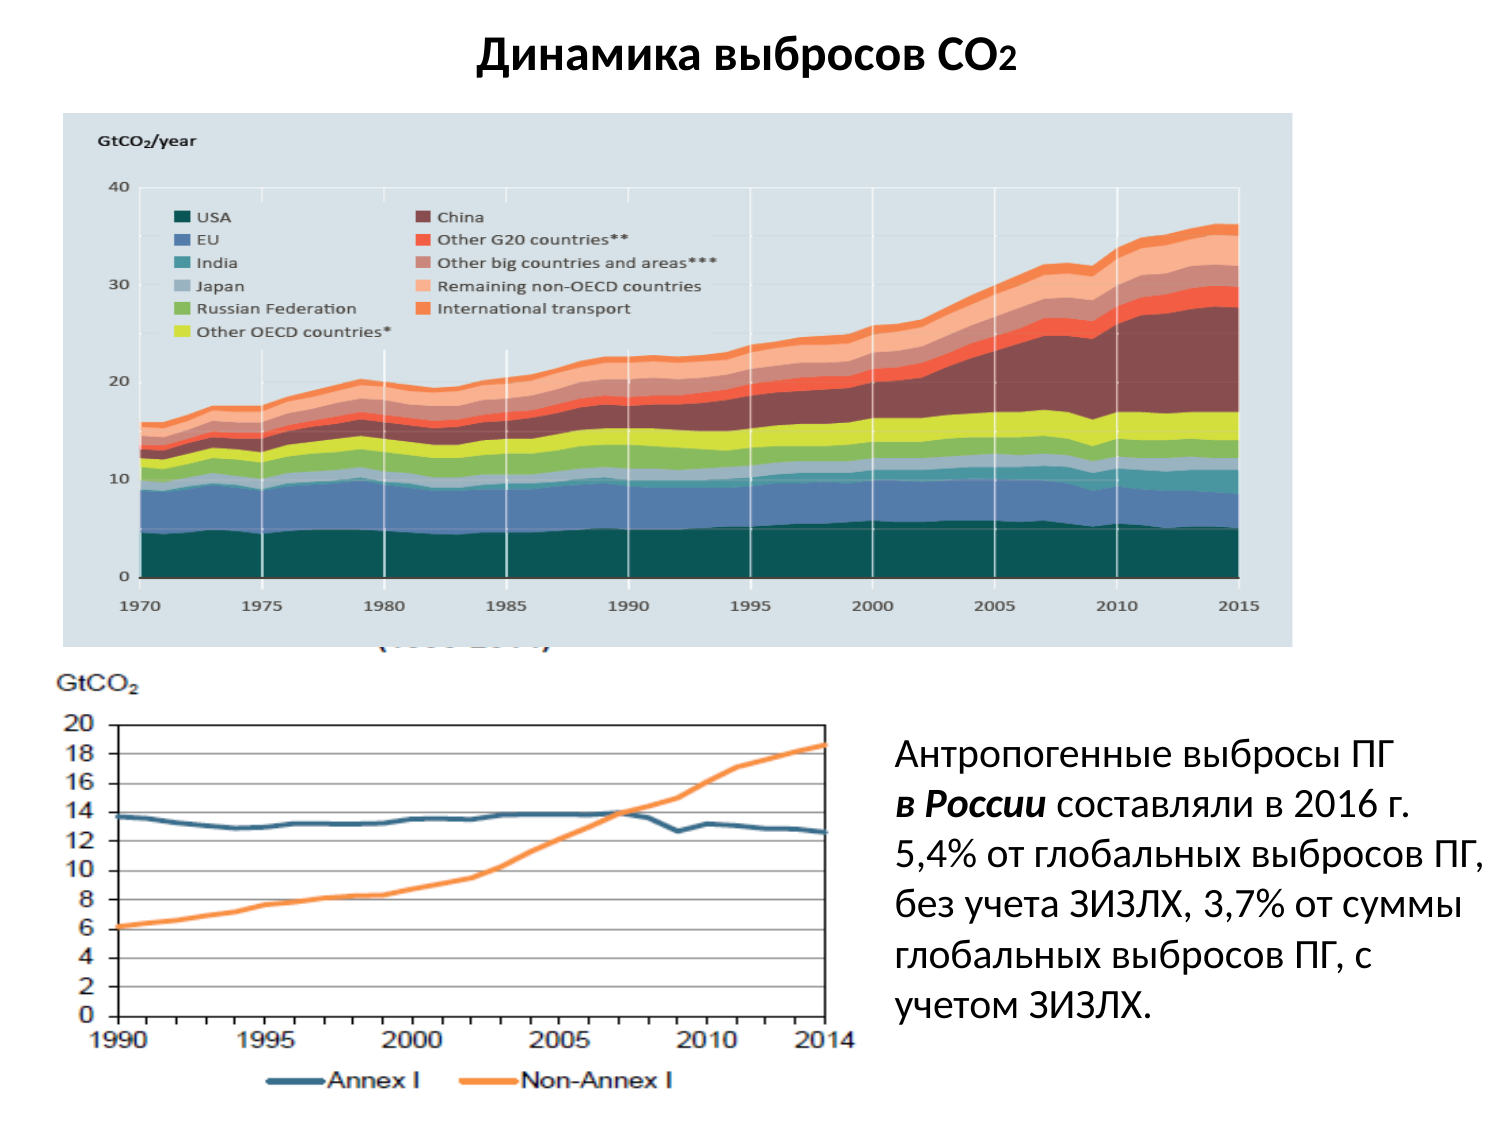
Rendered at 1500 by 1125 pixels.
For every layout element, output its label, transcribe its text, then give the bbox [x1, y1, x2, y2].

text_box Антропогенные выбросы ПГ в России составляли в 2016 г. 5,4% от глобальных выбросов ПГ, без учета ЗИЗЛХ, 3,7% от суммы глобальных выбросов ПГ, с учетом ЗИЗЛХ. [909, 718, 1500, 1034]
picture [17, 113, 1294, 1125]
title Динамика выбросов СО2 [0, 0, 1497, 102]
